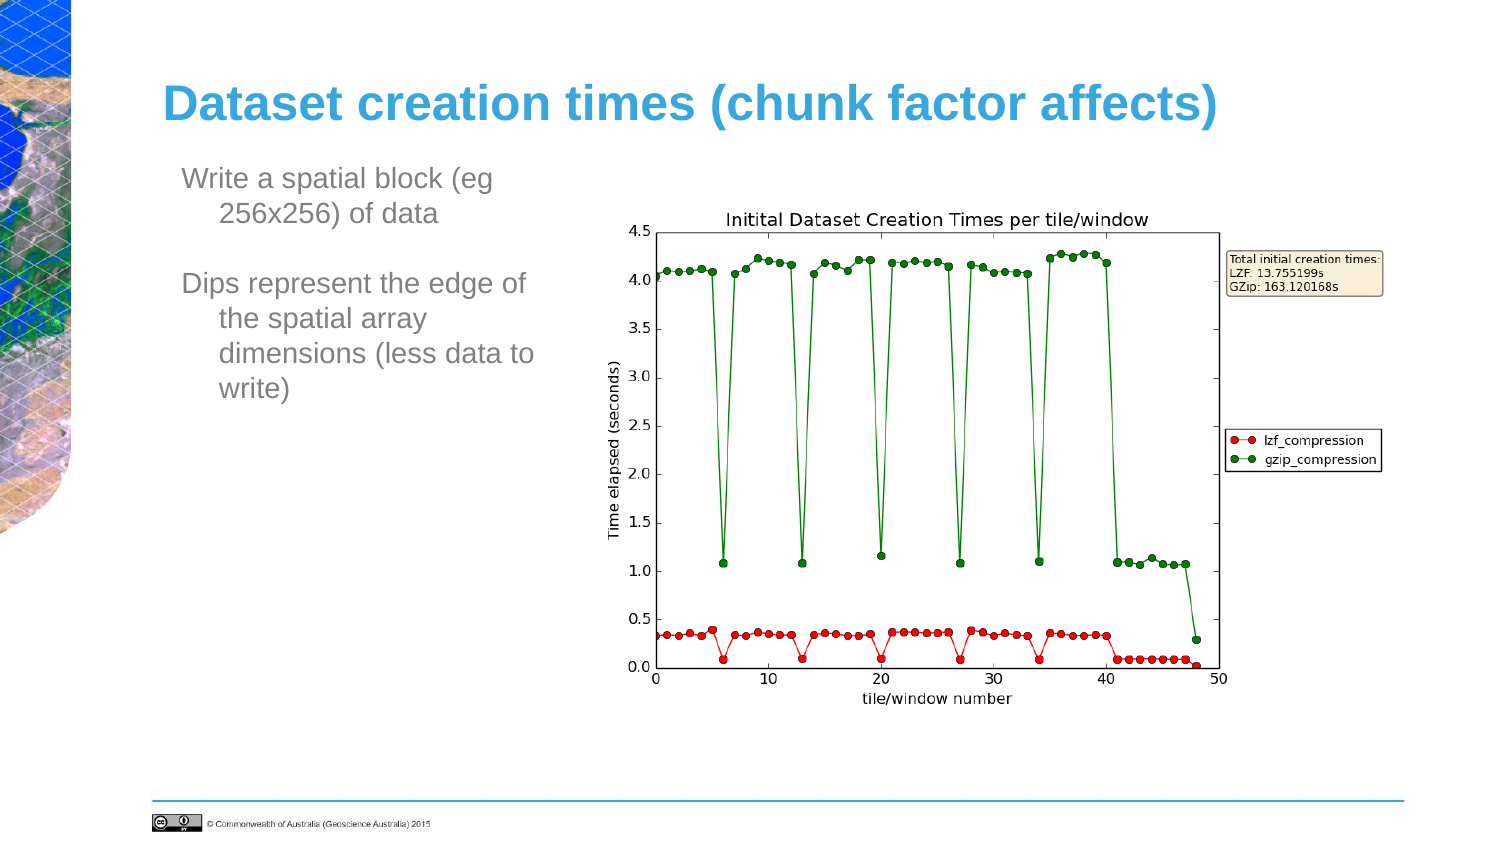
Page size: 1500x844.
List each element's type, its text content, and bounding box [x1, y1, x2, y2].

list Write a spatial block (eg 256x256) of data Dips represent the edge of the spatial array dimensions (less data to write) [147, 144, 580, 784]
picture [0, 0, 1500, 844]
title Dataset creation times (chunk factor affects) [147, 70, 1400, 130]
